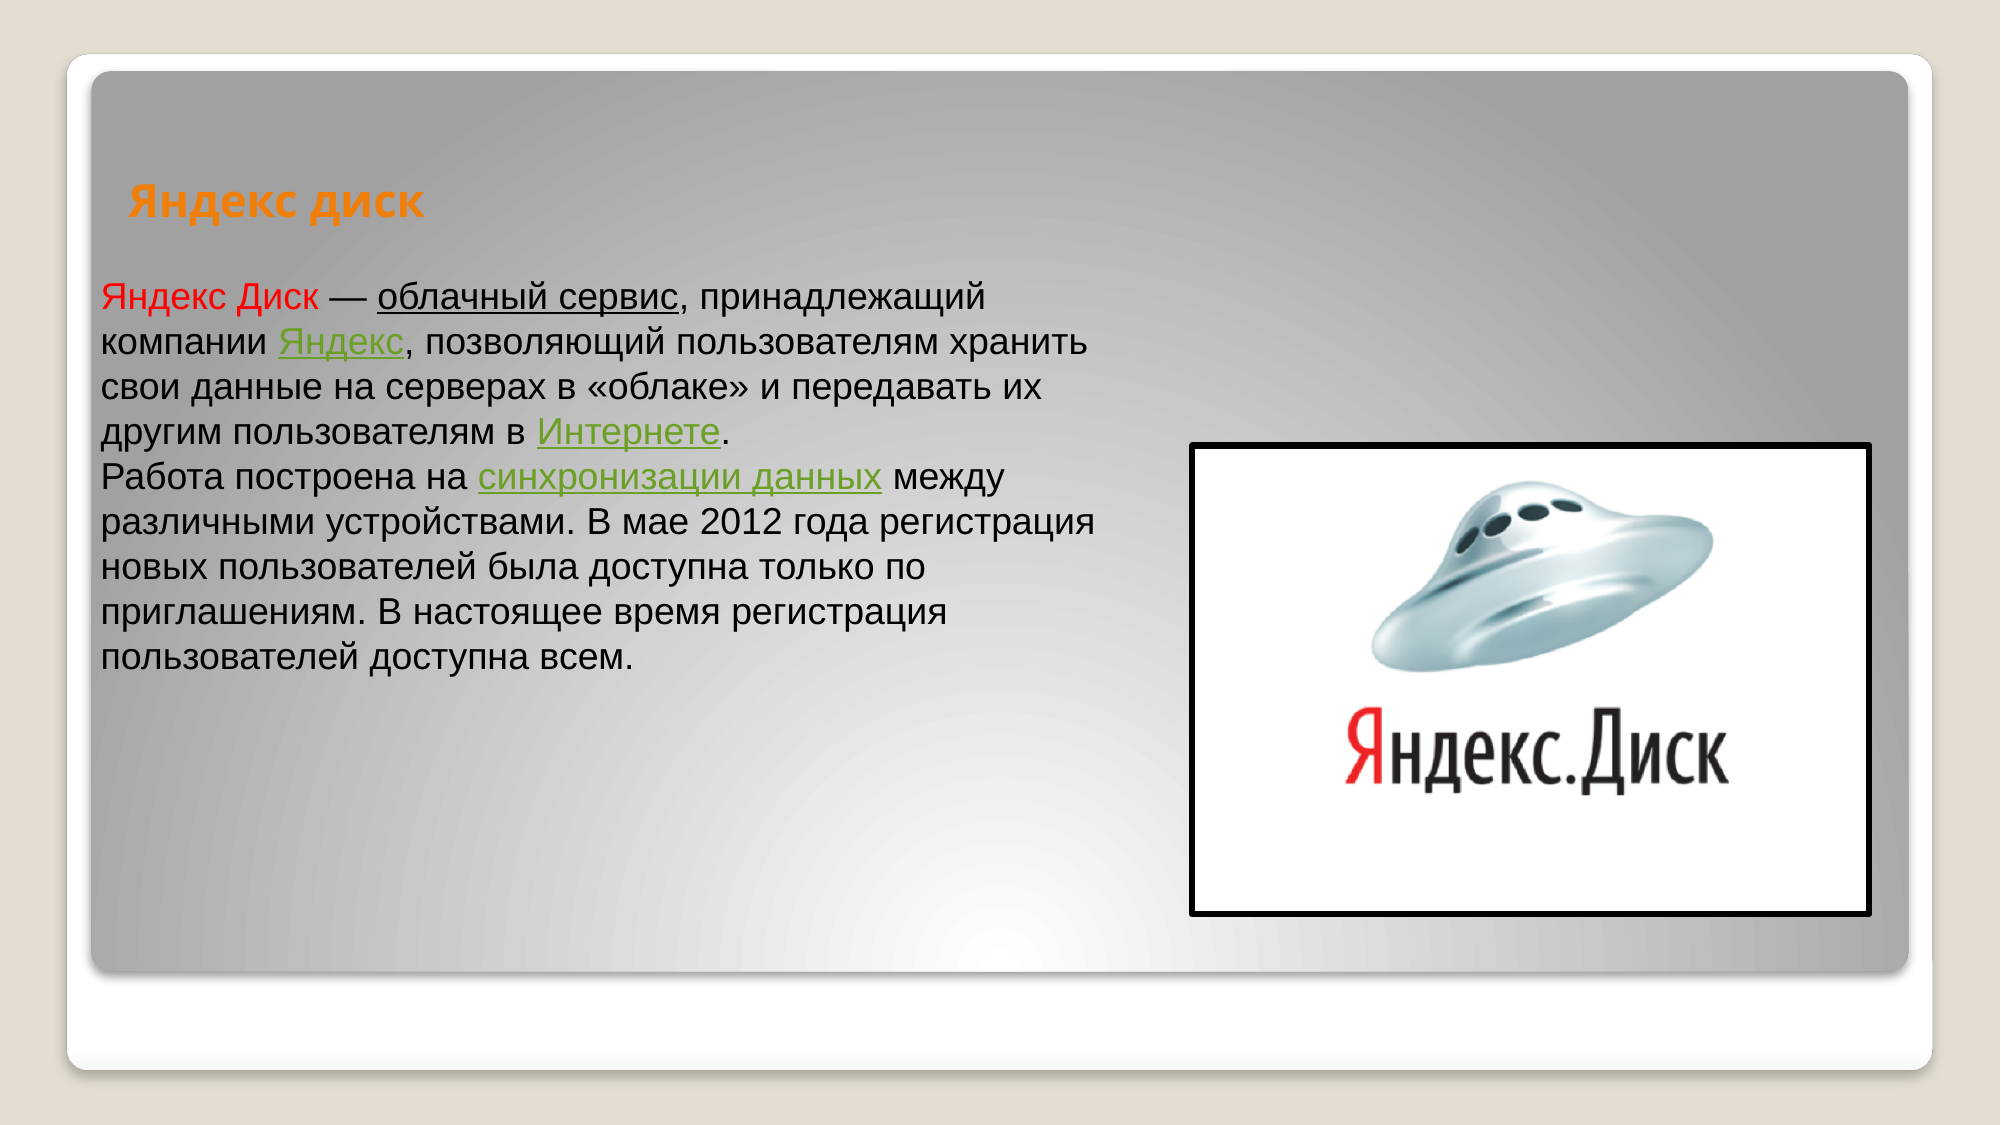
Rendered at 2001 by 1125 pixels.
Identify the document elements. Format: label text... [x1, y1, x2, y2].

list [1194, 448, 1867, 912]
list Яндекс Диск — облачный сервис, принадлежащий компании Яндекс, позволяющий пользователям хранить свои данные на серверах в «облаке» и передавать их другим пользователям в Интернете. Работа построена на синхронизации данных между различными устройствами. В мае 2012 года регистрация новых пользователей была доступна только по приглашениям. В настоящее время регистрация пользователей доступна всем. [82, 257, 1150, 850]
title Яндекс диск [113, 112, 1789, 234]
